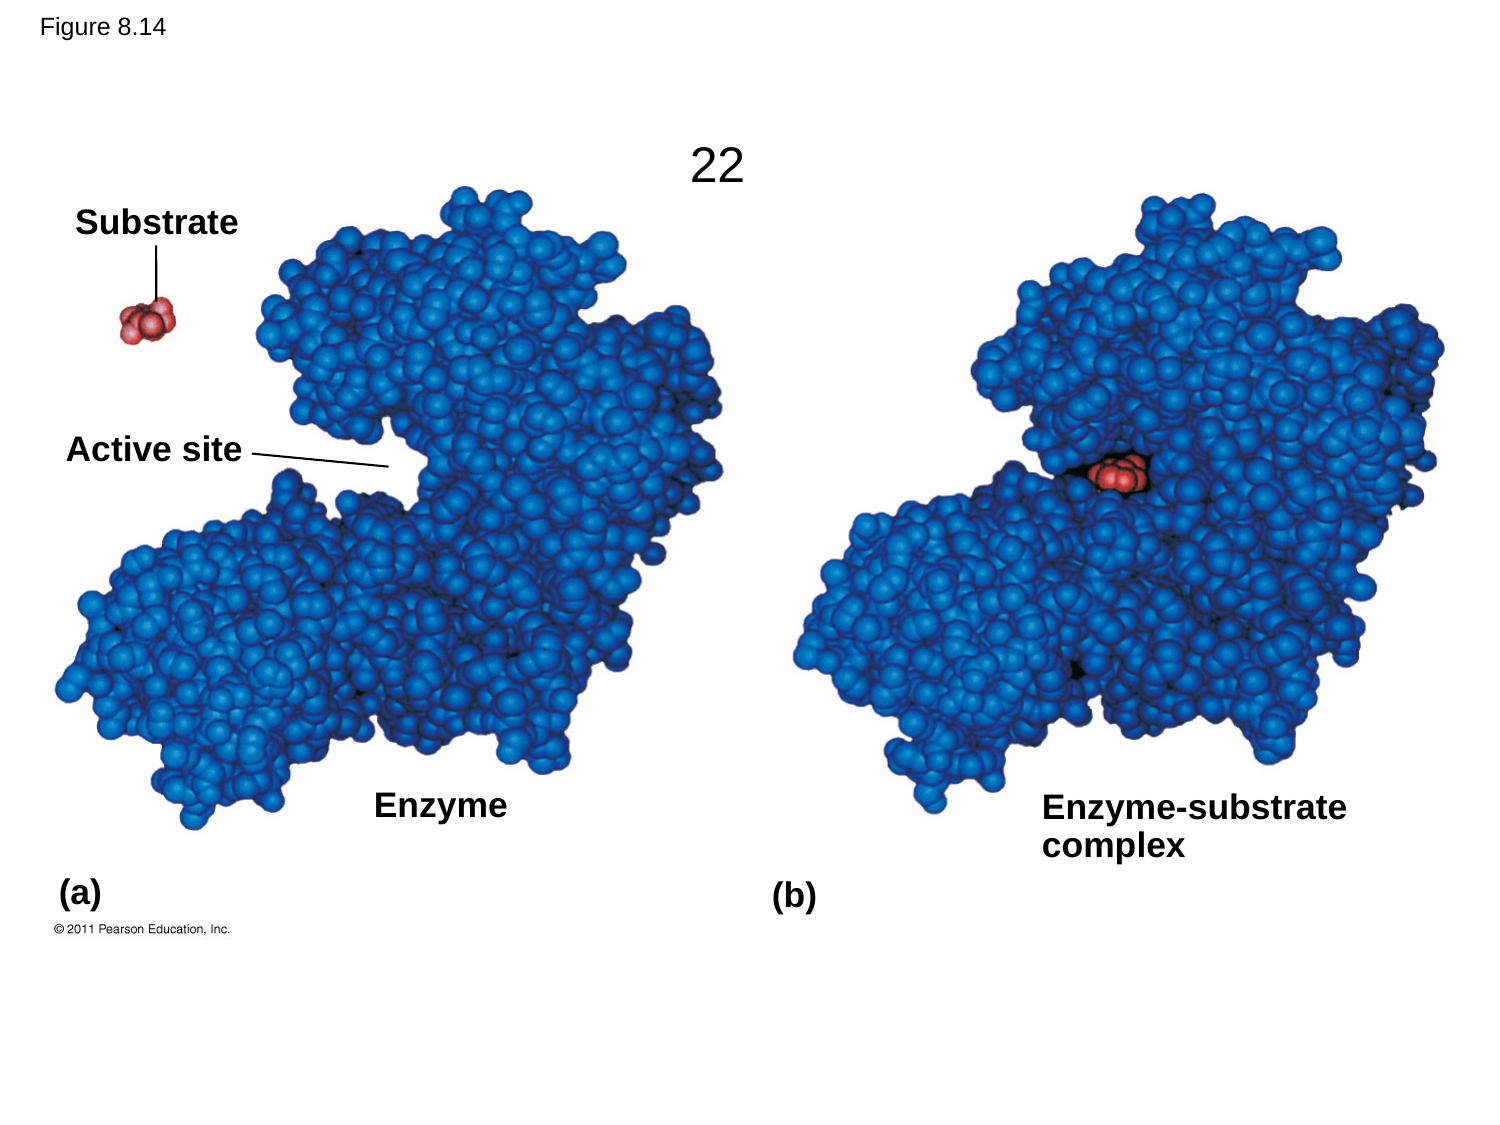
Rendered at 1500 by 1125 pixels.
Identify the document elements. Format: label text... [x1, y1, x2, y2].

text_box 22 [675, 124, 788, 178]
picture [48, 179, 1452, 946]
title Figure 8.14 [24, 0, 351, 51]
